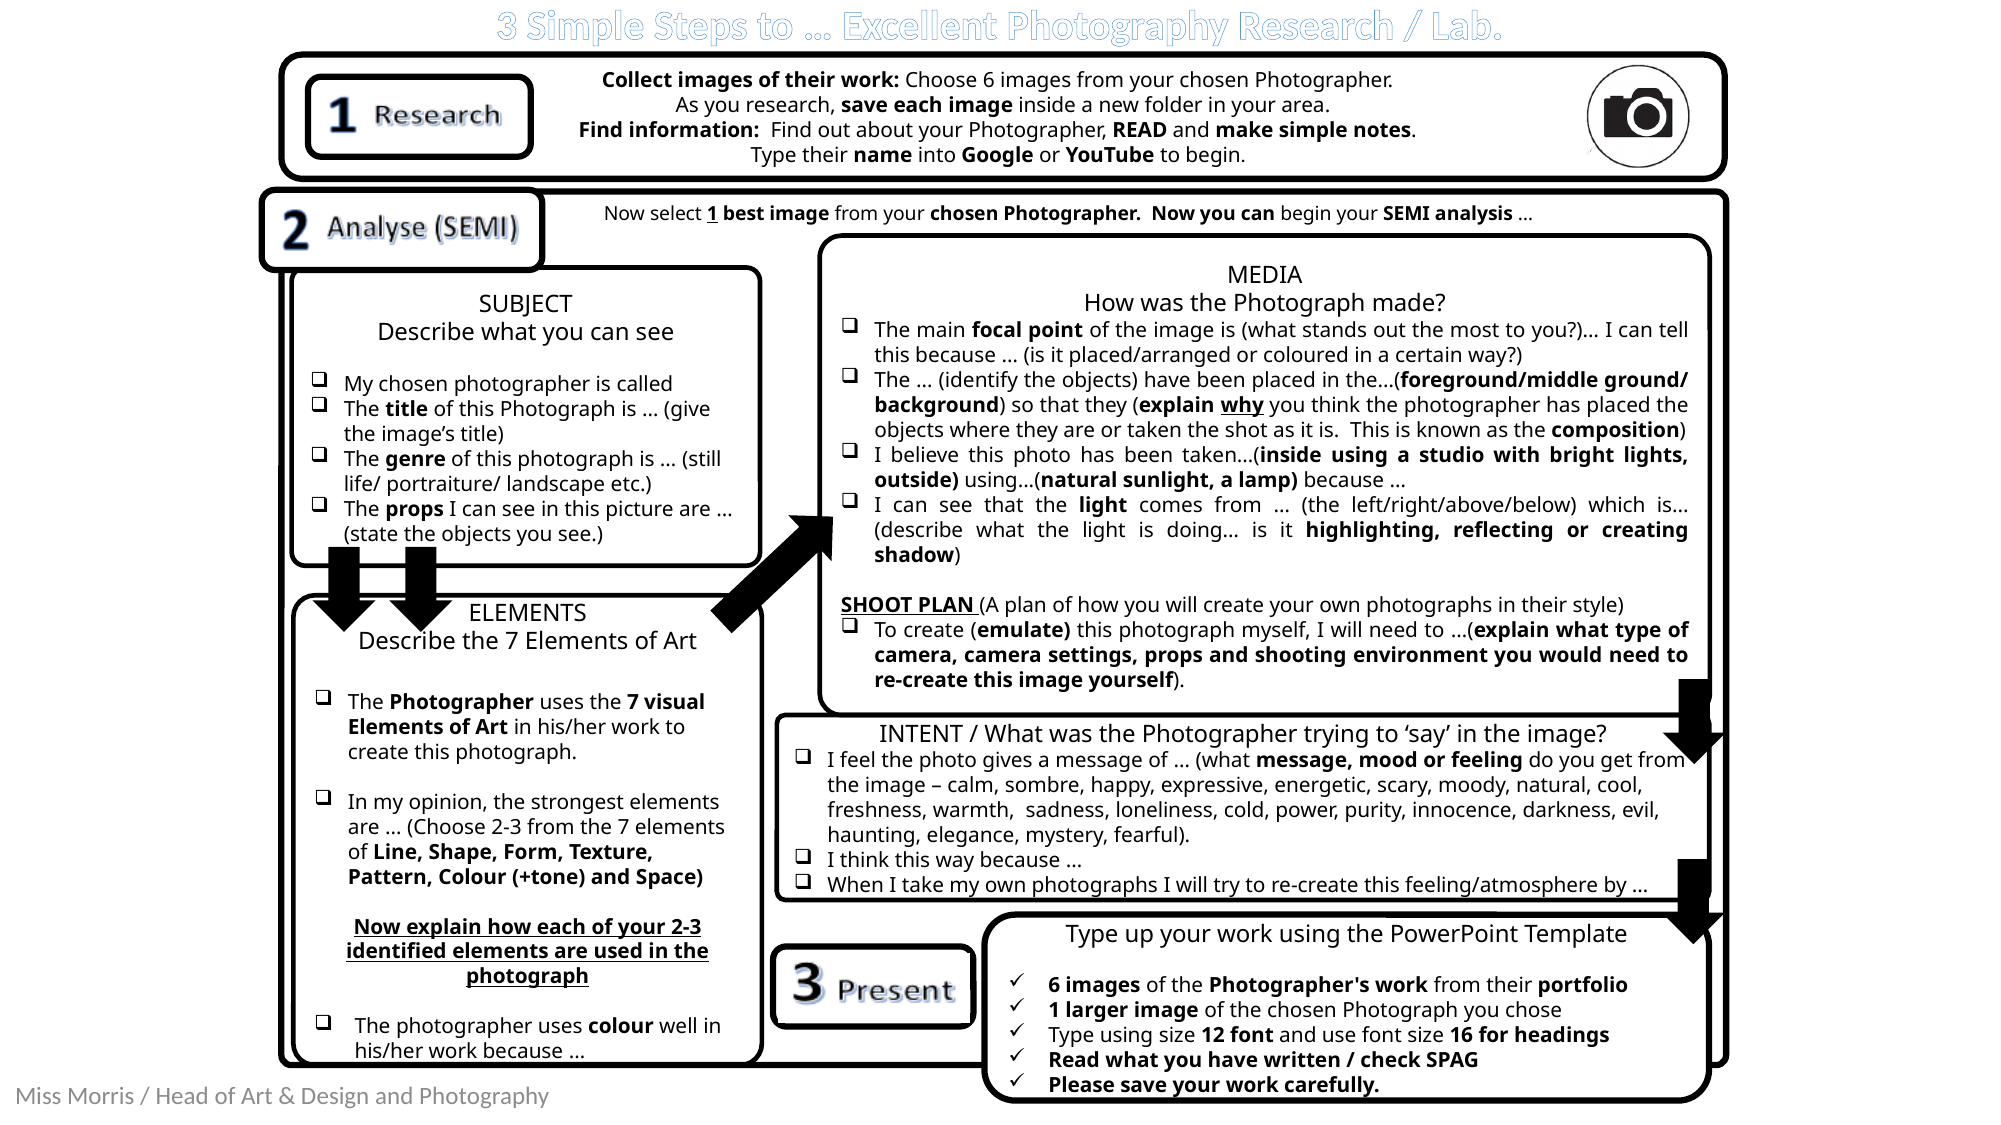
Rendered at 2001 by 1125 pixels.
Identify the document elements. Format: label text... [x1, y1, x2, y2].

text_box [772, 946, 974, 1027]
text_box [389, 546, 453, 632]
text_box Now select 1 best image from your chosen Photographer. Now you can begin your SEMI analysis … [537, 190, 1614, 235]
text_box MEDIA How was the Photograph made? The main focal point of the image is (what stands out the most to you?)… I can tell this because … (is it placed/arranged or coloured in a certain way?) The … (identify the objects) have been placed in the…(foreground/middle ground/ background) so that they (explain why you think the photographer has placed the objects where they are or taken the shot as it is. This is known as the composition) I believe this photo has been taken…(inside using a studio with bright lights, outside) using...(natural sunlight, a lamp) because … I can see that the light comes from … (the left/right/above/below) which is... (describe what the light is doing… is it highlighting, reflecting or creating shadow) SHOOT PLAN (A plan of how you will create your own photographs in their style) To create (emulate) this photograph myself, I will need to …(explain what type of camera, camera settings, props and shooting environment you would need to re-create this image yourself). [818, 234, 1711, 713]
text_box [1661, 859, 1725, 945]
picture [1581, 59, 1695, 182]
text_box [280, 272, 328, 1065]
text_box Miss Morris / Head of Art & Design and Photography [0, 1065, 675, 1125]
picture [275, 201, 531, 265]
picture [314, 87, 515, 149]
text_box [710, 515, 834, 634]
text_box Type up your work using the PowerPoint Template 6 images of the Photographer's work from their portfolio 1 larger image of the chosen Photograph you chose Type using size 12 font and use font size 16 for headings Read what you have written / check SPAG Please save your work carefully. [983, 913, 1711, 1102]
text_box [1608, 190, 1728, 1067]
text_box [437, 235, 833, 594]
text_box [1662, 679, 1726, 765]
text_box ELEMENTS Describe the 7 Elements of Art The Photographer uses the 7 visual Elements of Art in his/her work to create this photograph. In my opinion, the strongest elements are … (Choose 2-3 from the 7 elements of Line, Shape, Form, Texture, Pattern, Colour (+tone) and Space) Now explain how each of your 2-3 identified elements are used in the photograph The photographer uses colour well in his/her work because … [292, 594, 763, 1067]
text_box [306, 65, 577, 161]
text_box INTENT / What was the Photographer trying to ‘say’ in the image? I feel the photo gives a message of … (what message, mood or feeling do you get from the image – calm, sombre, happy, expressive, energetic, scary, moody, natural, cool, freshness, warmth, sadness, loneliness, cold, power, purity, innocence, darkness, evil, haunting, elegance, mystery, fearful). I think this way because … When I take my own photographs I will try to re-create this feeling/atmosphere by … [775, 713, 1711, 901]
text_box [742, 554, 1677, 1067]
text_box [260, 188, 544, 272]
text_box 3 Simple Steps to … Excellent Photography Research / Lab. [249, 0, 1750, 56]
text_box [360, 567, 405, 594]
text_box Collect images of their work: Choose 6 images from your chosen Photographer. As you research, save each image inside a new folder in your area. Find information: Find out about your Photographer, READ and make simple notes. Type their name into Google or YouTube to begin. [280, 56, 1726, 180]
text_box [312, 546, 376, 632]
text_box SUBJECT Describe what you can see My chosen photographer is called The title of this Photograph is … (give the image’s title) The genre of this photograph is … (still life/ portraiture/ landscape etc.) The props I can see in this picture are … (state the objects you see.) [290, 266, 762, 567]
